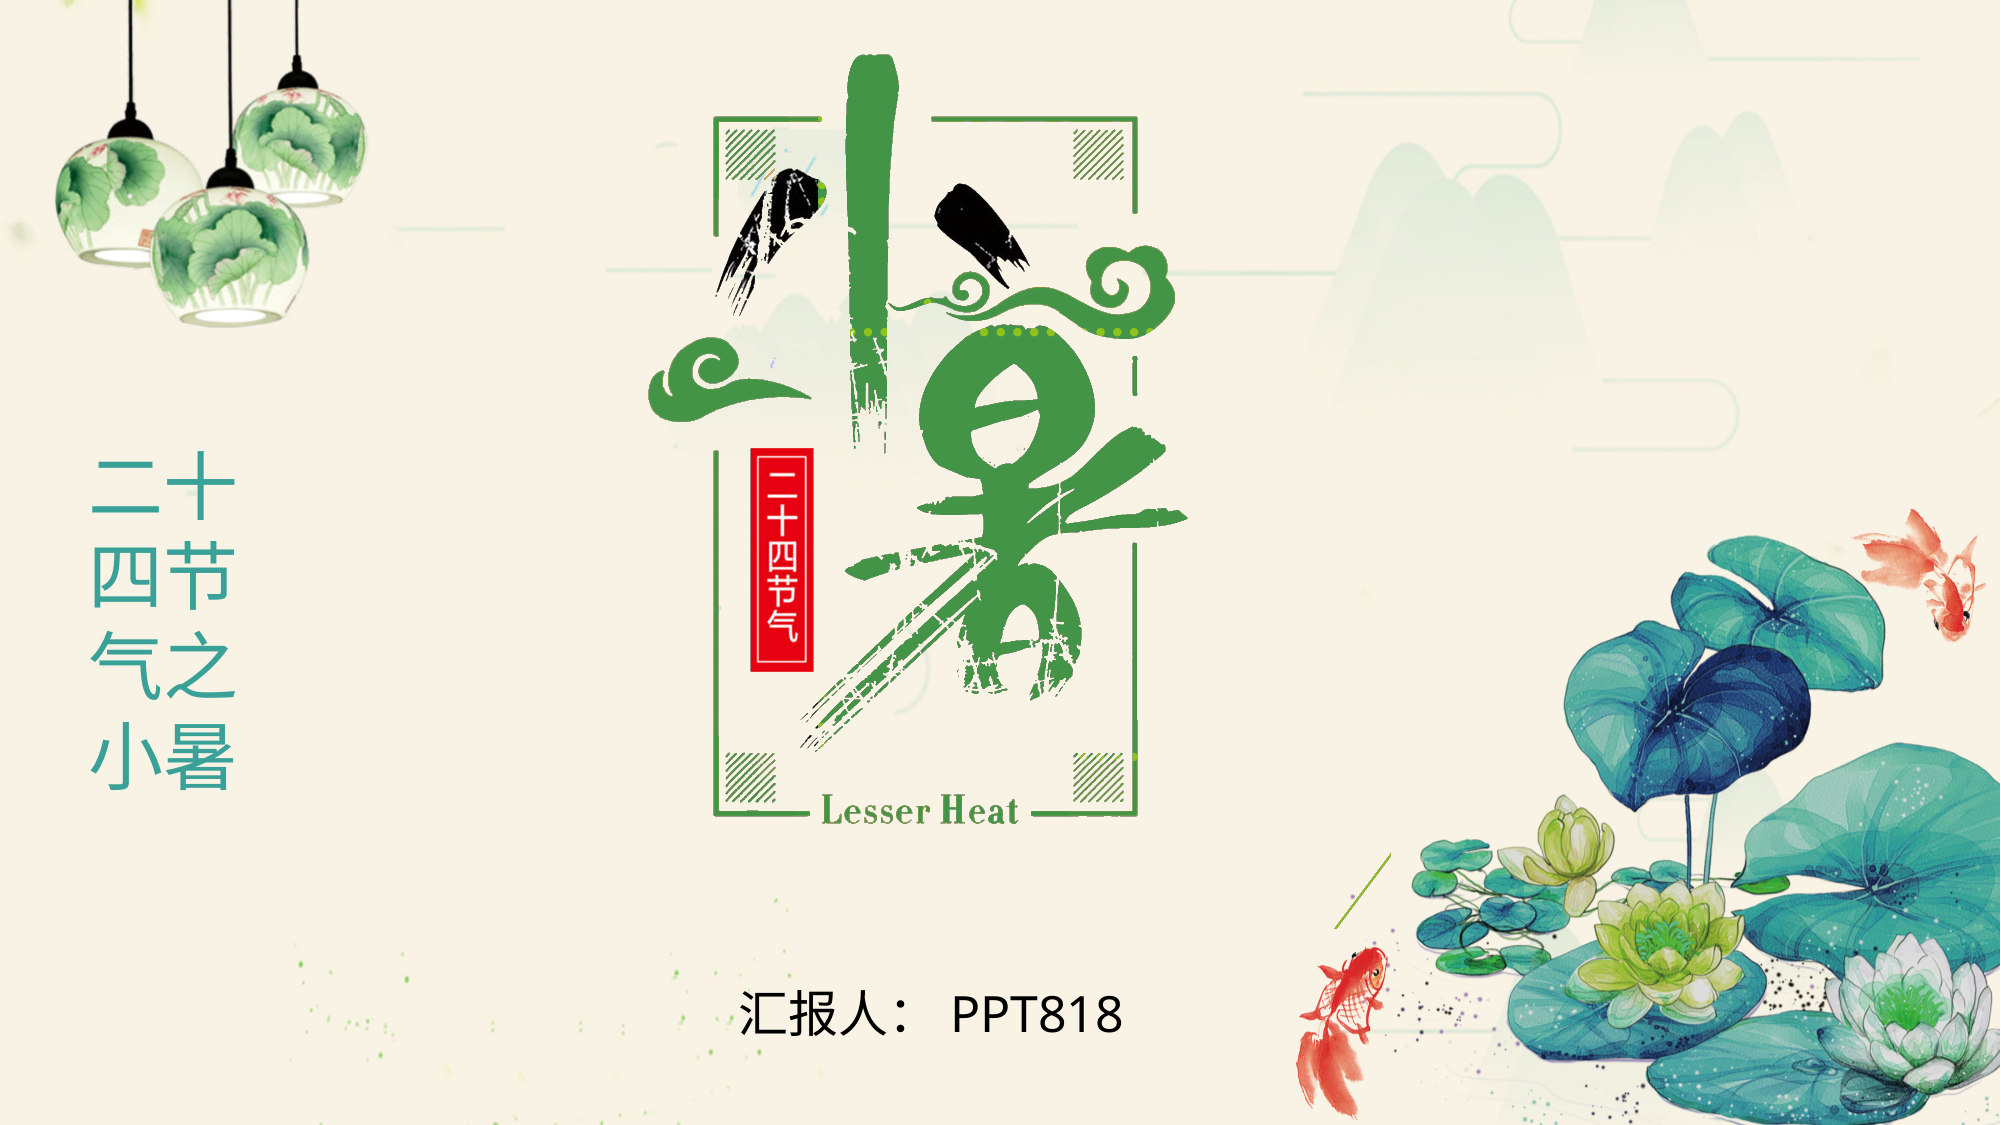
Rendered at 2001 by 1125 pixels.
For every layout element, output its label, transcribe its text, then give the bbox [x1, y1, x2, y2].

picture [0, 0, 2000, 1125]
text_box 汇报人：PPT818 [723, 975, 1139, 1051]
subtitle 二十四节气之小暑 [68, 432, 258, 1084]
